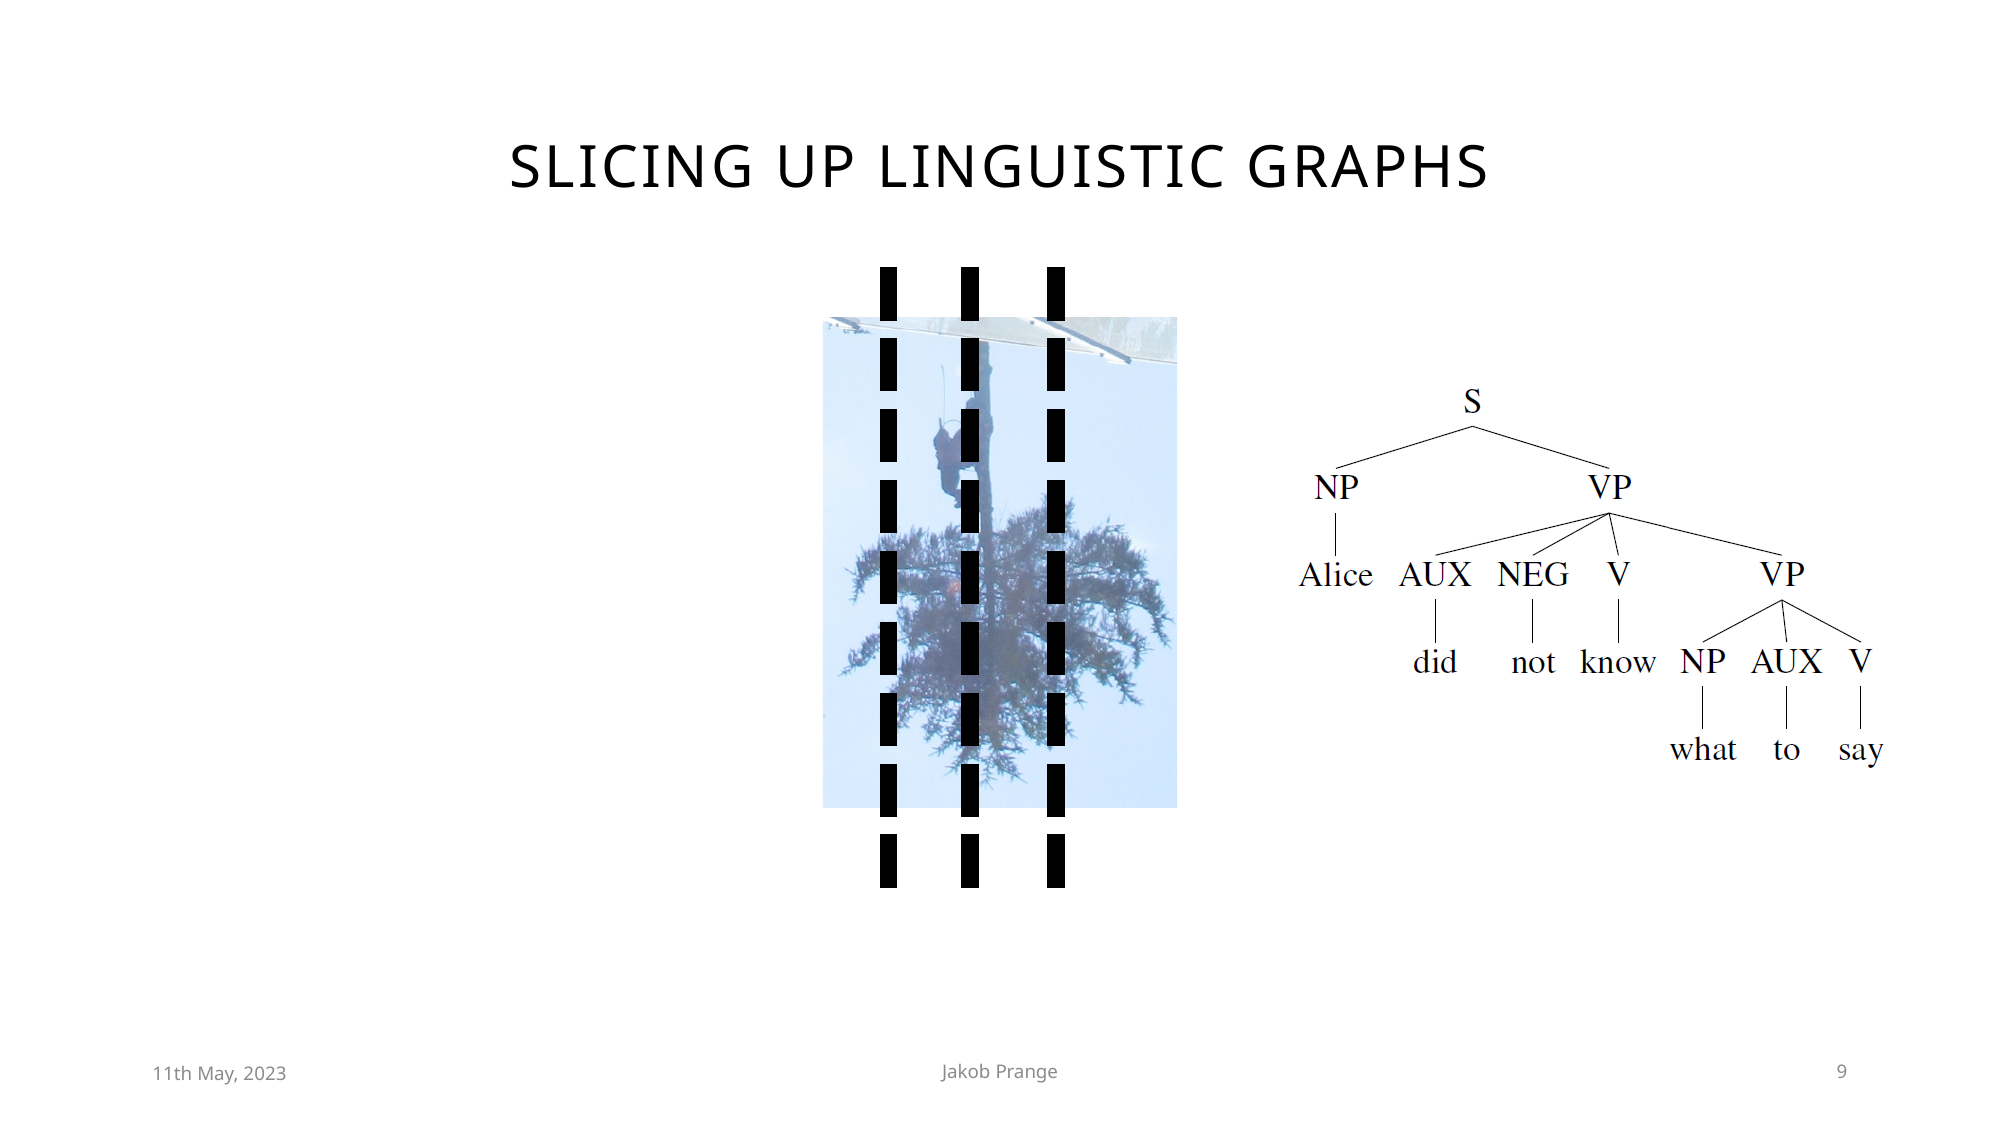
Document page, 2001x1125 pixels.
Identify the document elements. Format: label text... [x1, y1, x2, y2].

picture [754, 317, 888, 808]
picture [1057, 317, 1245, 808]
picture [889, 317, 970, 808]
slide_number 9 [1412, 1042, 1863, 1103]
title Slicing up Linguistic Graphs [137, 59, 1863, 278]
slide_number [137, 1042, 588, 1103]
footer Jakob Prange [662, 1042, 1338, 1103]
picture [1292, 368, 1914, 790]
picture [971, 317, 1056, 808]
